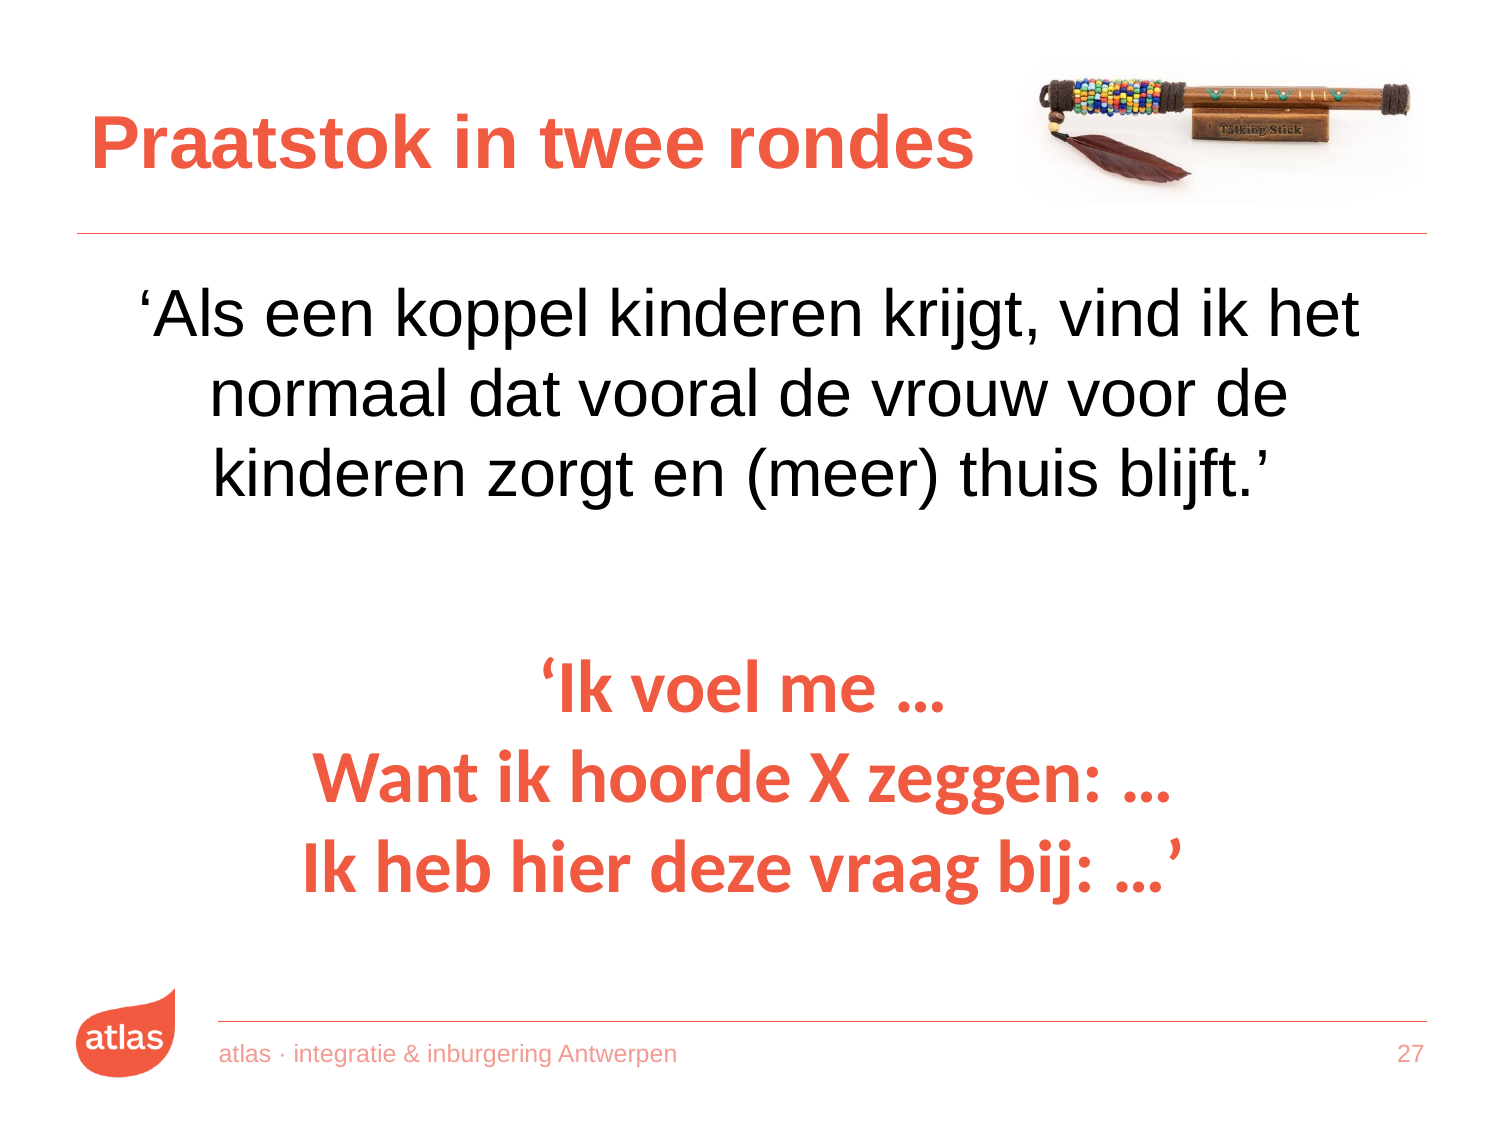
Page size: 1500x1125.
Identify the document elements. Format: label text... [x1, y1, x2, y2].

text_box ‘Ik voel me … Want ik hoorde X zeggen: … Ik heb hier deze vraag bij: …’ [218, 630, 1269, 916]
title Praatstok in twee rondes [75, 45, 1425, 233]
picture [1009, 40, 1430, 208]
picture [76, 987, 175, 1078]
list ‘Als een koppel kinderen krijgt, vind ik het normaal dat vooral de vrouw voor de kinderen zorgt en (meer) thuis blijft.’ [75, 262, 1425, 976]
footer atlas · integratie & inburgering Antwerpen [218, 1022, 988, 1083]
slide_number 26 [1328, 1022, 1425, 1083]
